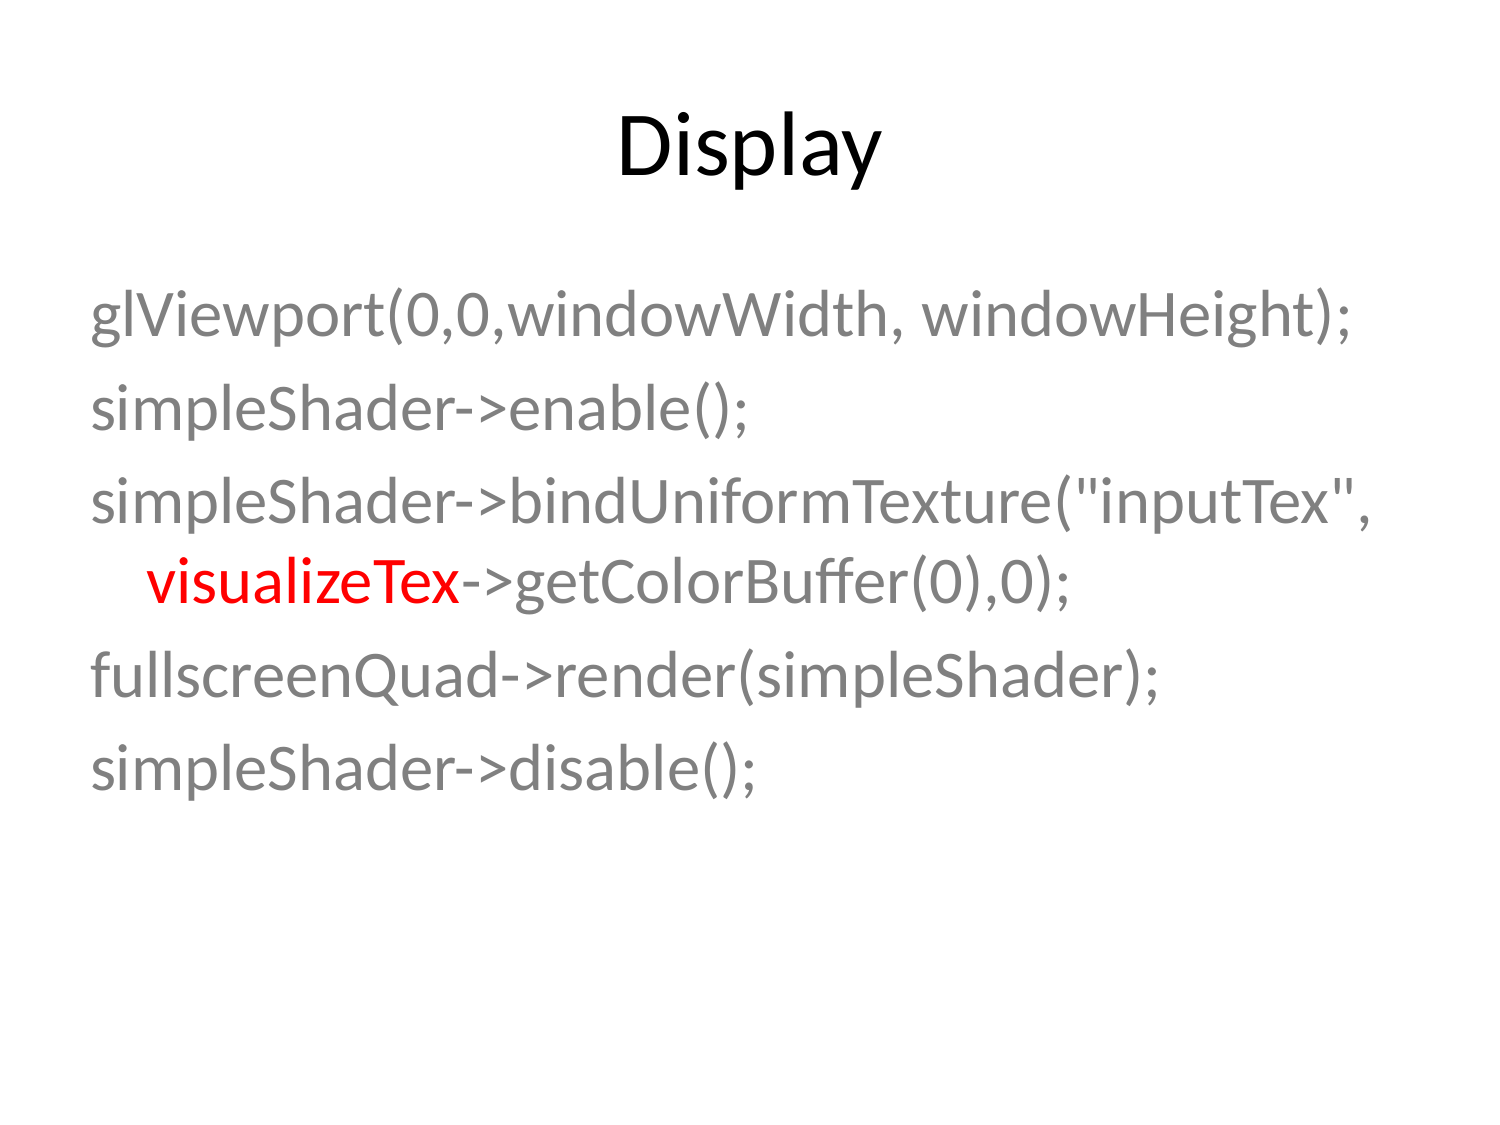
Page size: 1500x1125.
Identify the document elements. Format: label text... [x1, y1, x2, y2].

list glViewport(0,0,windowWidth, windowHeight); simpleShader->enable(); simpleShader->bindUniformTexture("inputTex", visualizeTex->getColorBuffer(0),0); fullscreenQuad->render(simpleShader); simpleShader->disable(); [75, 262, 1425, 1005]
title Display [75, 45, 1425, 233]
